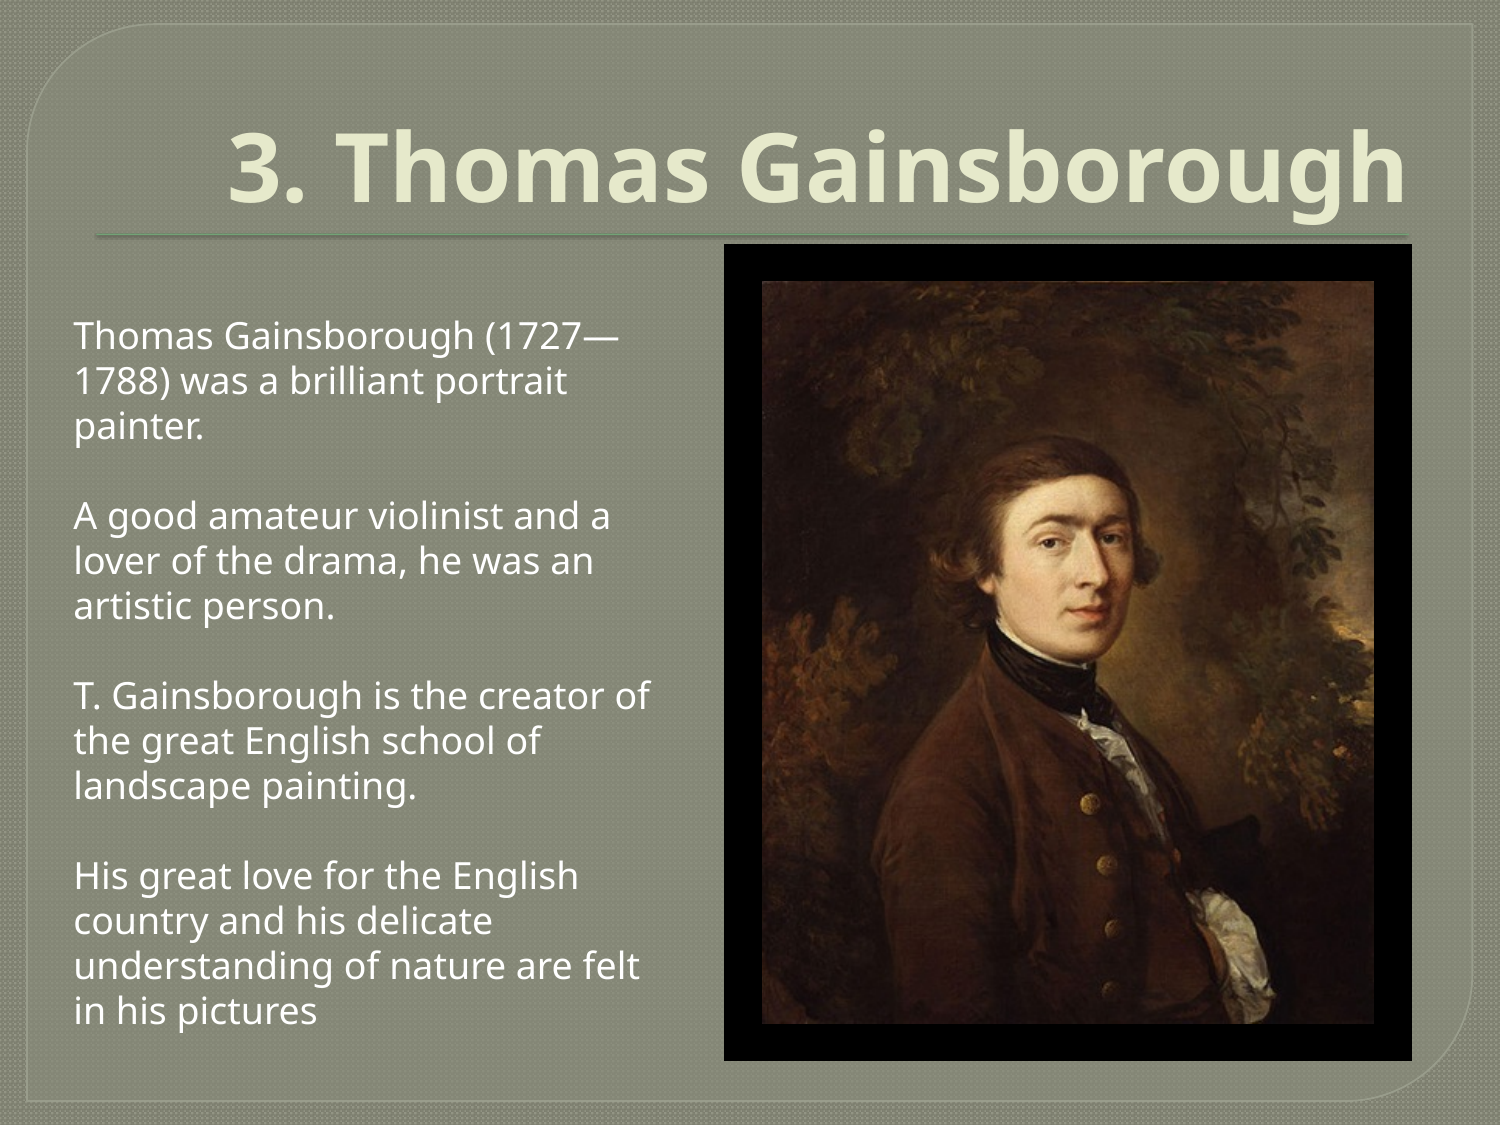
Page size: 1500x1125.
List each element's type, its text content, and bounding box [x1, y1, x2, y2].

title 3. Thomas Gainsborough [75, 41, 1425, 230]
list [761, 280, 1375, 1024]
text_box Thomas Gainsborough (1727— 1788) was a brilliant portrait painter. A good amateur violinist and a lover of the drama, he was an artistic person. T. Gainsborough is the creator of the great English school of landscape painting. His great love for the English country and his delicate understanding of nature are felt in his pictures [58, 304, 680, 1125]
